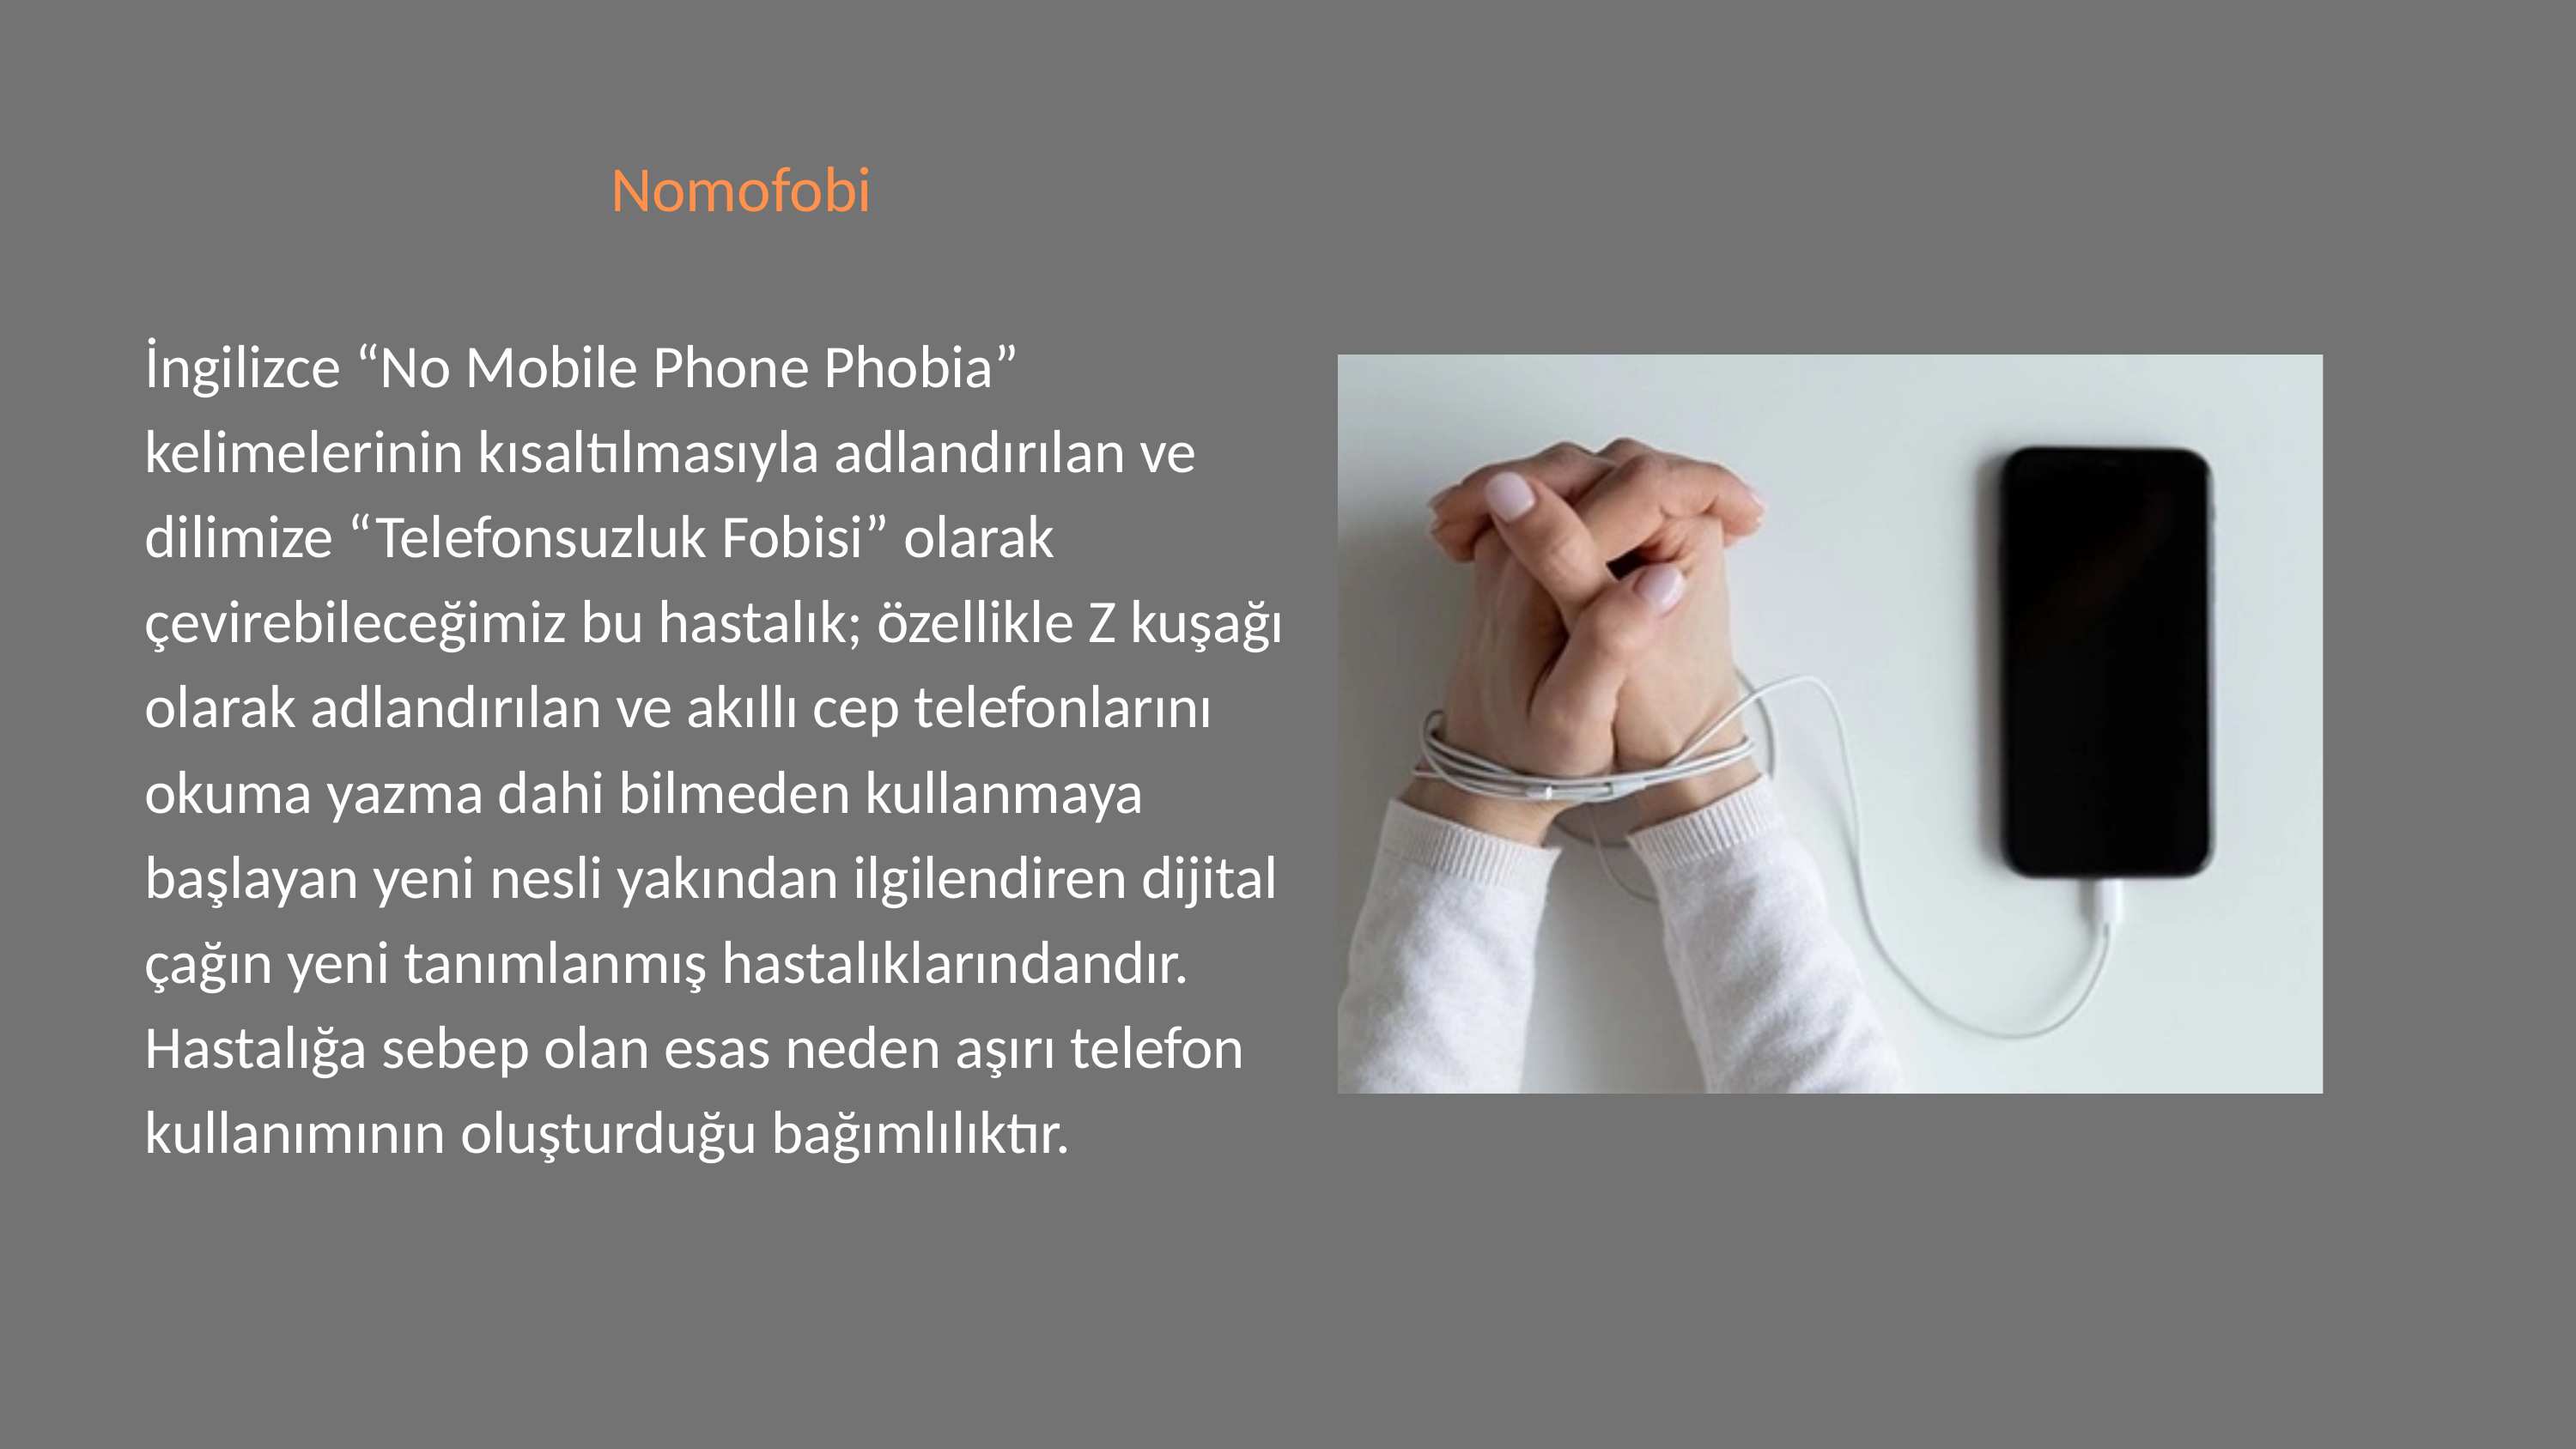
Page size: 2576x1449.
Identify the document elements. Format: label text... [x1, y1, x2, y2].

text_box Nomofobi İngilizce “No Mobile Phone Phobia” kelimelerinin kısaltılmasıyla adlandırılan ve dilimize “Telefonsuzluk Fobisi” olarak çevirebileceğimiz bu hastalık; özellikle Z kuşağı olarak adlandırılan ve akıllı cep telefonlarını okuma yazma dahi bilmeden kullanmaya başlayan yeni nesli yakından ilgilendiren dijital çağın yeni tanımlanmış hastalıklarındandır. Hastalığa sebep olan esas neden aşırı telefon kullanımının oluşturduğu bağımlılıktır. [144, 134, 1339, 1166]
text_box [1339, 355, 2324, 1094]
